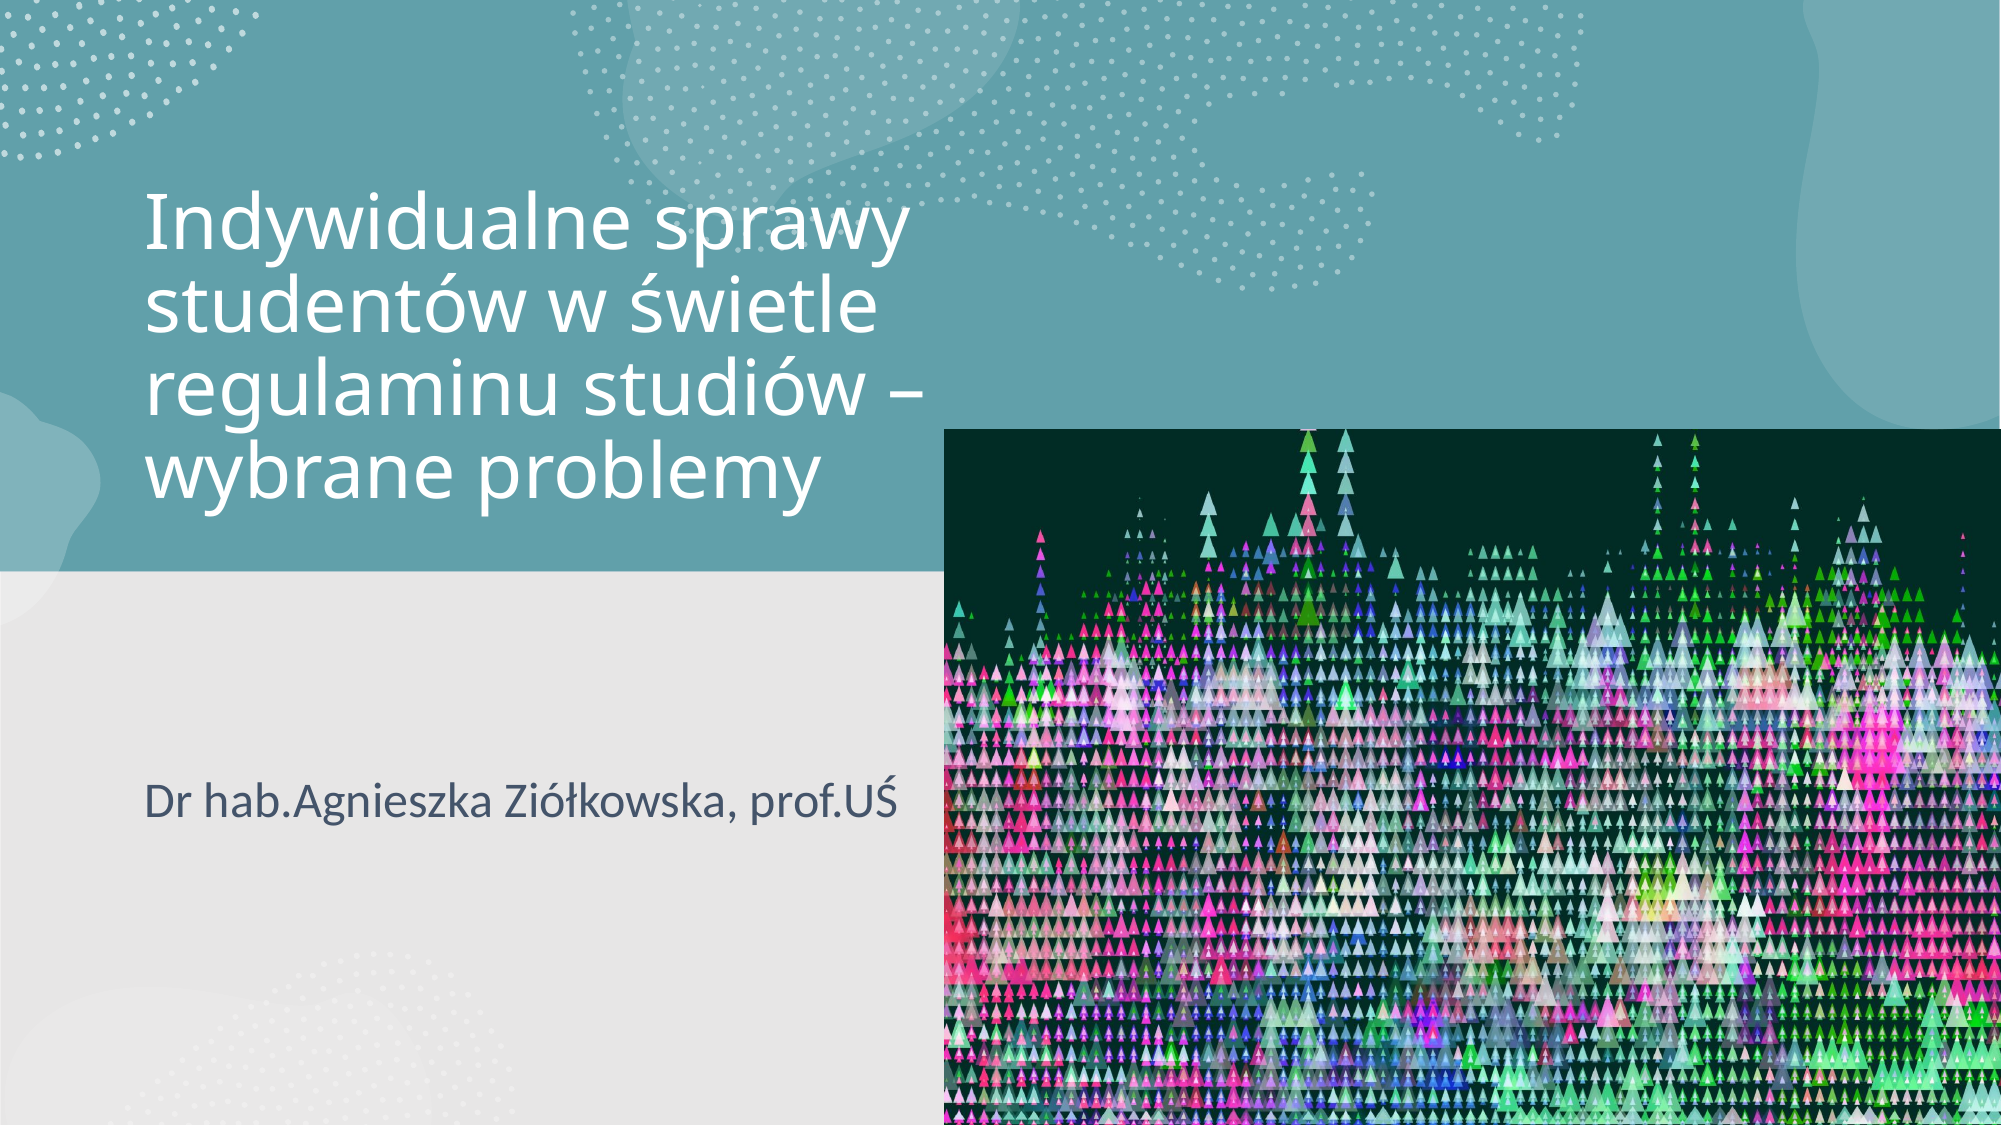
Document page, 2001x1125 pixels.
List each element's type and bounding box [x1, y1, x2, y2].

text_box [0, 0, 2000, 1125]
